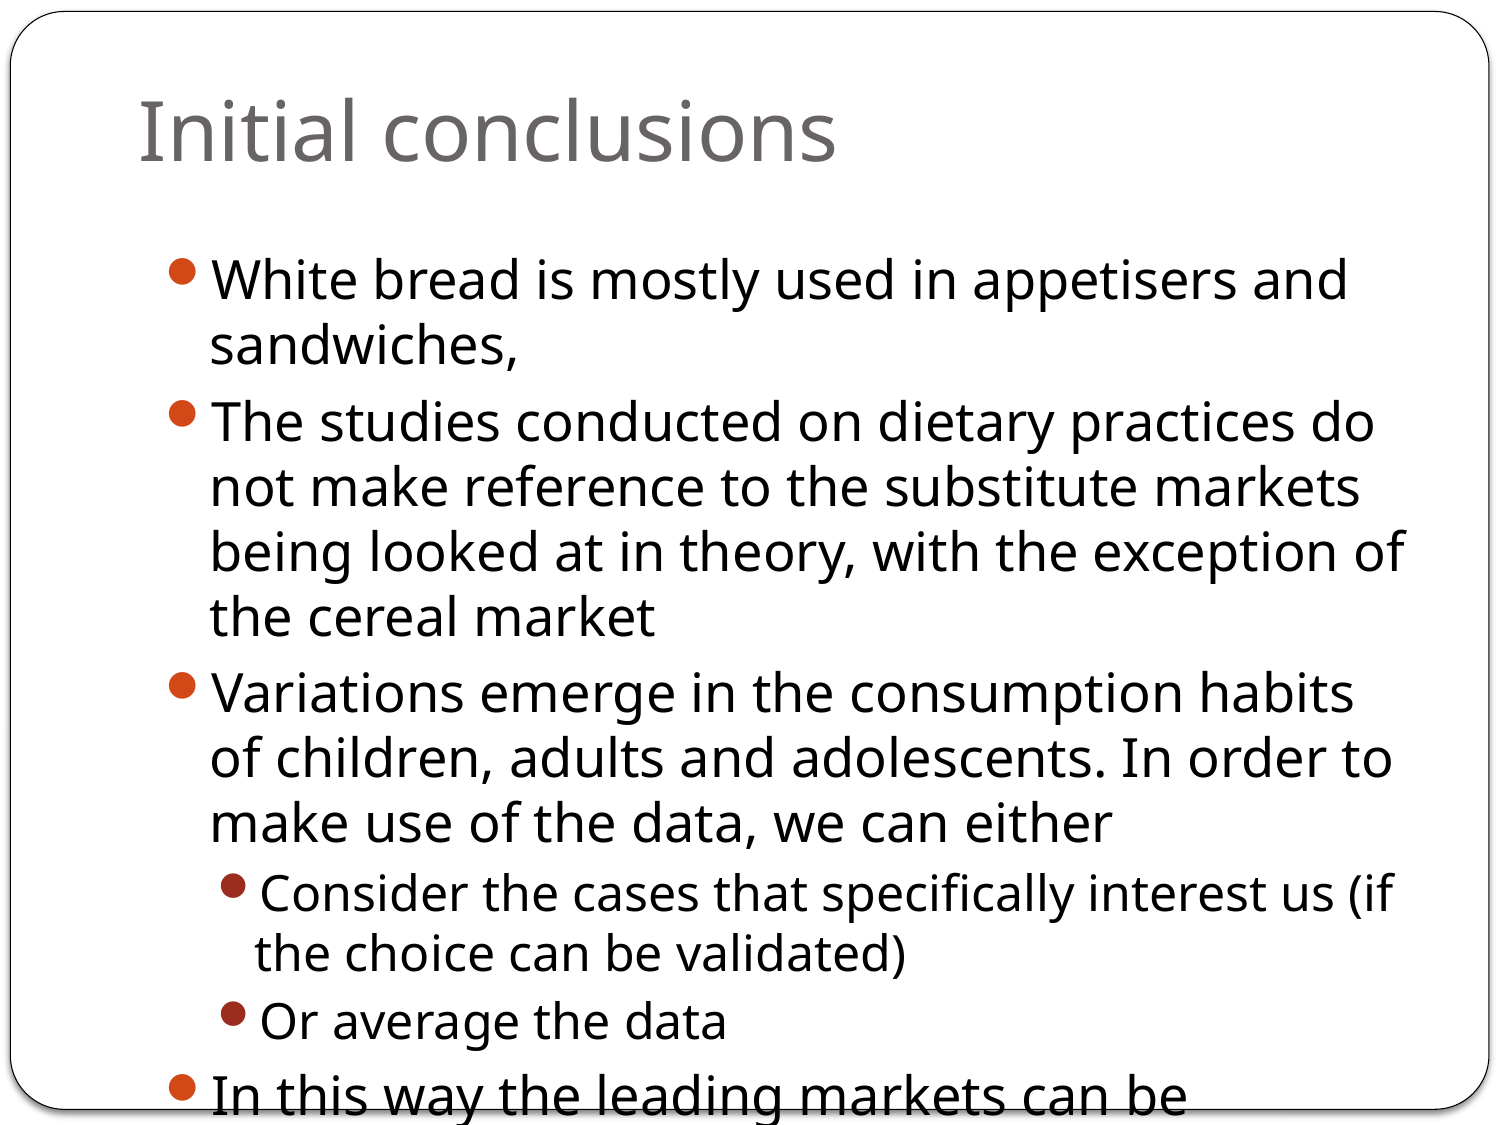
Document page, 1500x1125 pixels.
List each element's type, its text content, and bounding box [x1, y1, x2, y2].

list White bread is mostly used in appetisers and sandwiches, The studies conducted on dietary practices do not make reference to the substitute markets being looked at in theory, with the exception of the cereal market Variations emerge in the consumption habits of children, adults and adolescents. In order to make use of the data, we can either Consider the cases that specifically interest us (if the choice can be validated) Or average the data In this way the leading markets can be remapped [149, 237, 1426, 988]
title Initial conclusions [123, 4, 1400, 193]
